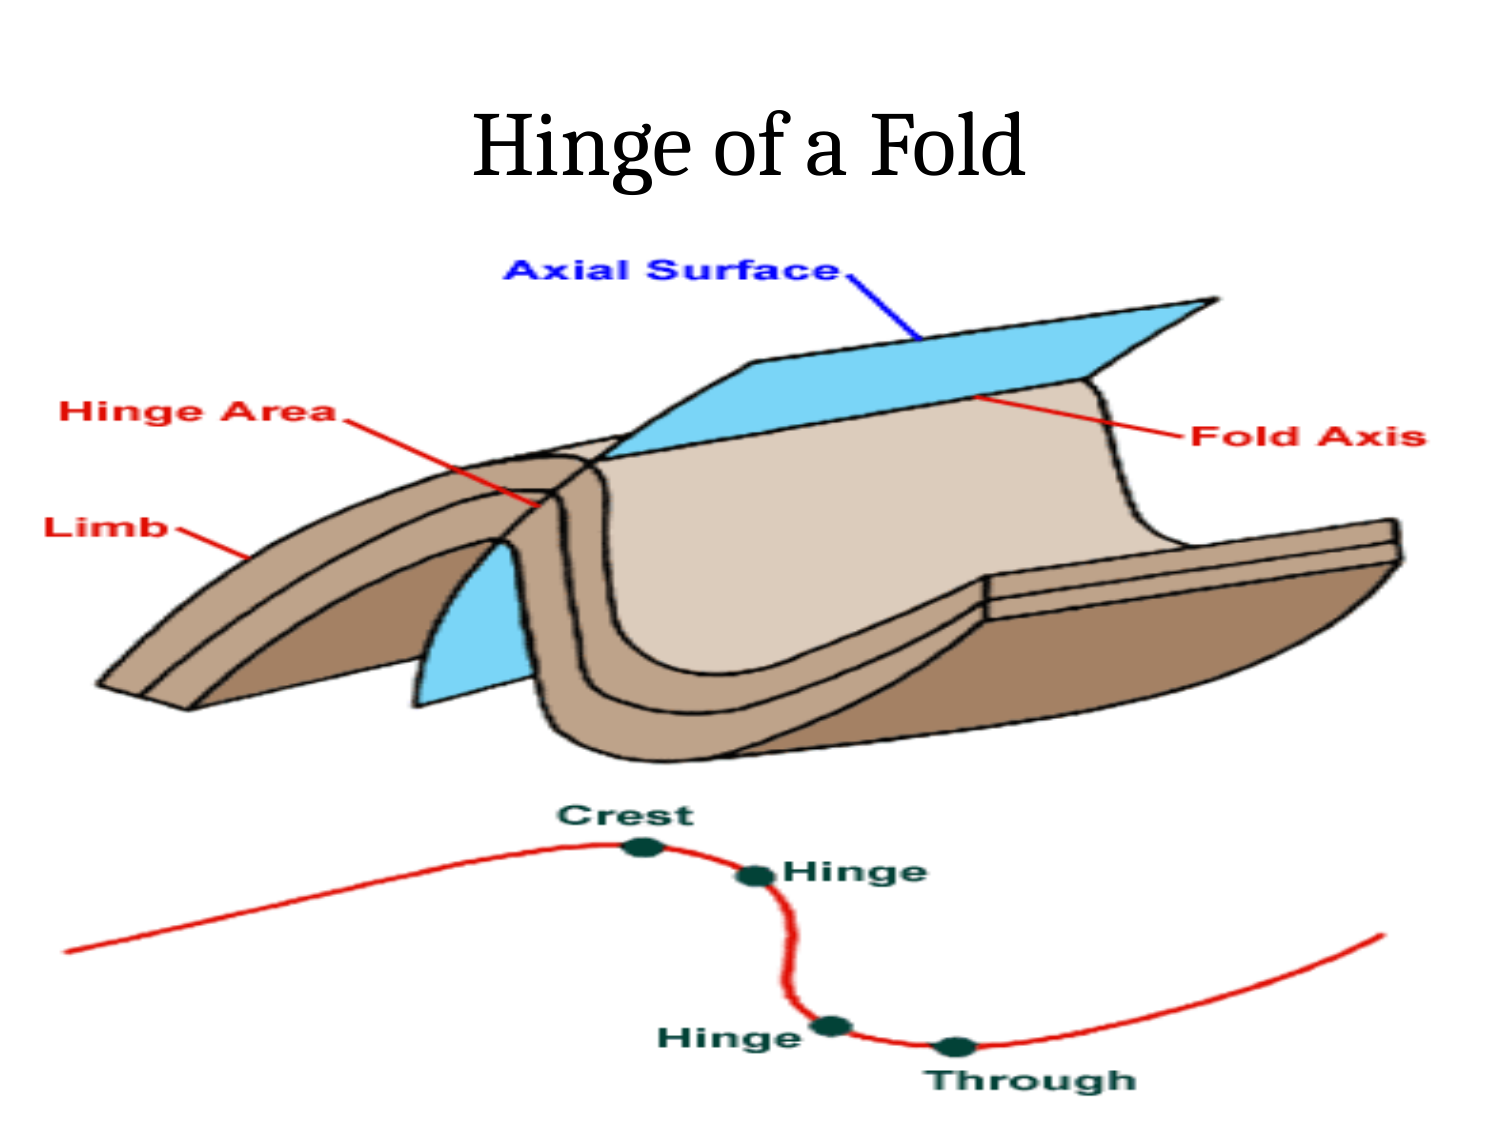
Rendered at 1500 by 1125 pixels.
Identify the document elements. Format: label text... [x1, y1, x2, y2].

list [24, 249, 1438, 1101]
title Hinge of a Fold [75, 45, 1425, 233]
